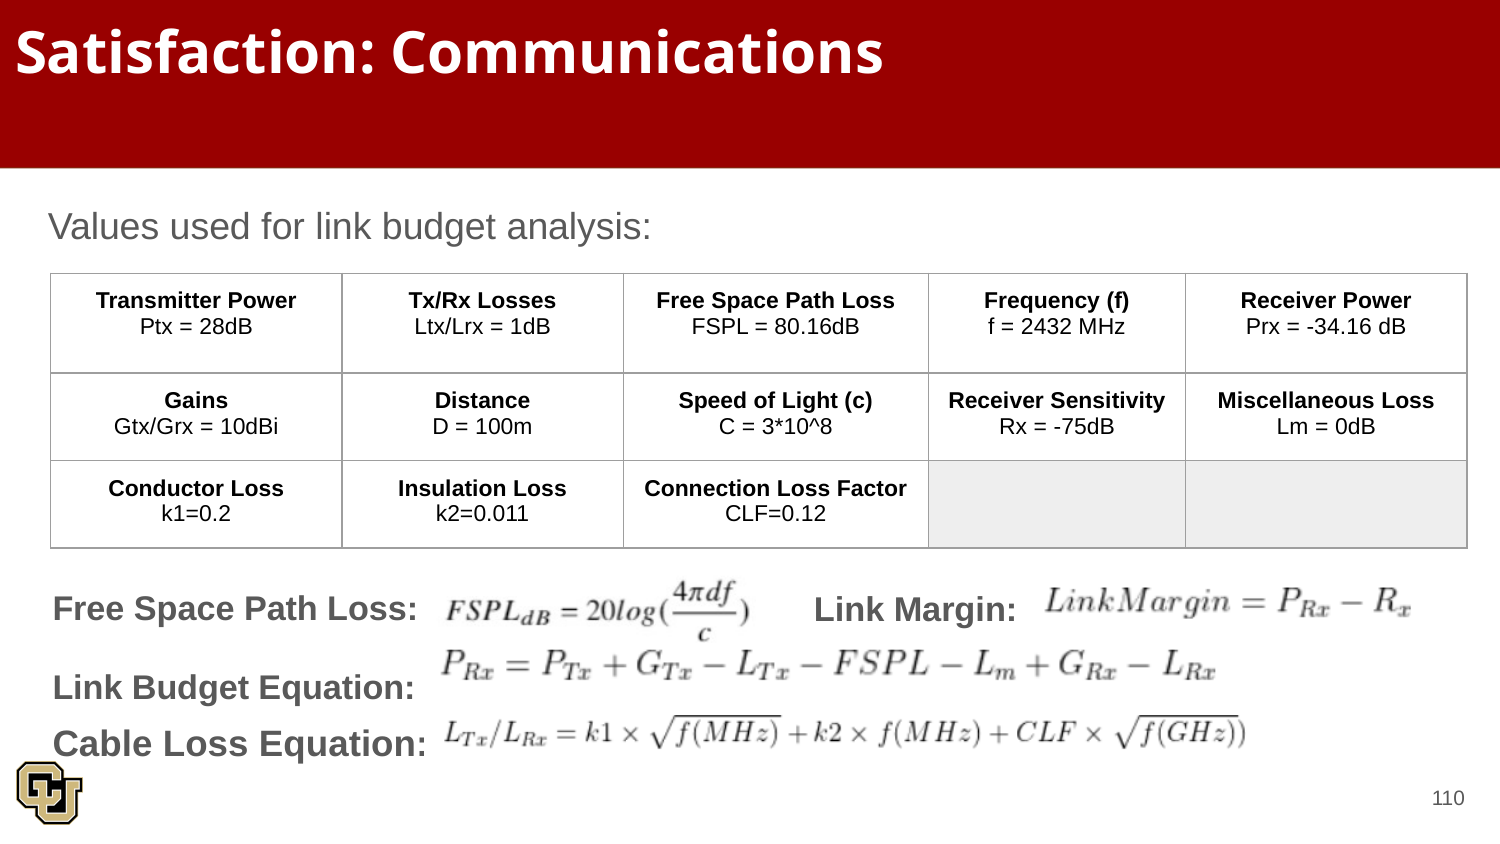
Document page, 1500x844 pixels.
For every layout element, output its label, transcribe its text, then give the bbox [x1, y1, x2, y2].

table_cell Receiver Sensitivity Rx = -75dB [929, 374, 1185, 460]
table_cell Insulation Loss k2=0.011 [343, 461, 623, 547]
list Link Budget Equation: [37, 647, 419, 701]
table_header Frequency (f) f = 2432 MHz [929, 274, 1185, 372]
picture [16, 760, 83, 825]
table_cell Speed of Light (c) C = 3*10^8 [624, 374, 928, 460]
list Cable Loss Equation: [37, 701, 445, 780]
table_cell Connection Loss Factor CLF=0.12 [624, 461, 928, 547]
list Free Space Path Loss: [37, 568, 224, 647]
table_cell Conductor Loss k1=0.2 [51, 461, 341, 547]
table_cell Distance D = 100m [343, 374, 623, 460]
list Link Margin: [959, 566, 1025, 641]
table_header Tx/Rx Losses Ltx/Lrx = 1dB [343, 274, 623, 372]
table_cell Miscellaneous Loss Lm = 0dB [1186, 374, 1466, 460]
text_box Values used for link budget analysis: [33, 180, 970, 263]
picture [228, 556, 1261, 766]
table_header Transmitter Power Ptx = 28dB [51, 274, 341, 372]
table_cell [929, 461, 1185, 547]
slide_number ‹#› [1389, 764, 1480, 830]
table_header Receiver Power Prx = -34.16 dB [1186, 274, 1466, 372]
title Satisfaction: Communications [0, 0, 1500, 167]
picture [1028, 563, 1428, 637]
table_header Free Space Path Loss FSPL = 80.16dB [624, 274, 928, 372]
table_cell Gains Gtx/Grx = 10dBi [51, 374, 341, 460]
table_cell [1186, 461, 1466, 547]
